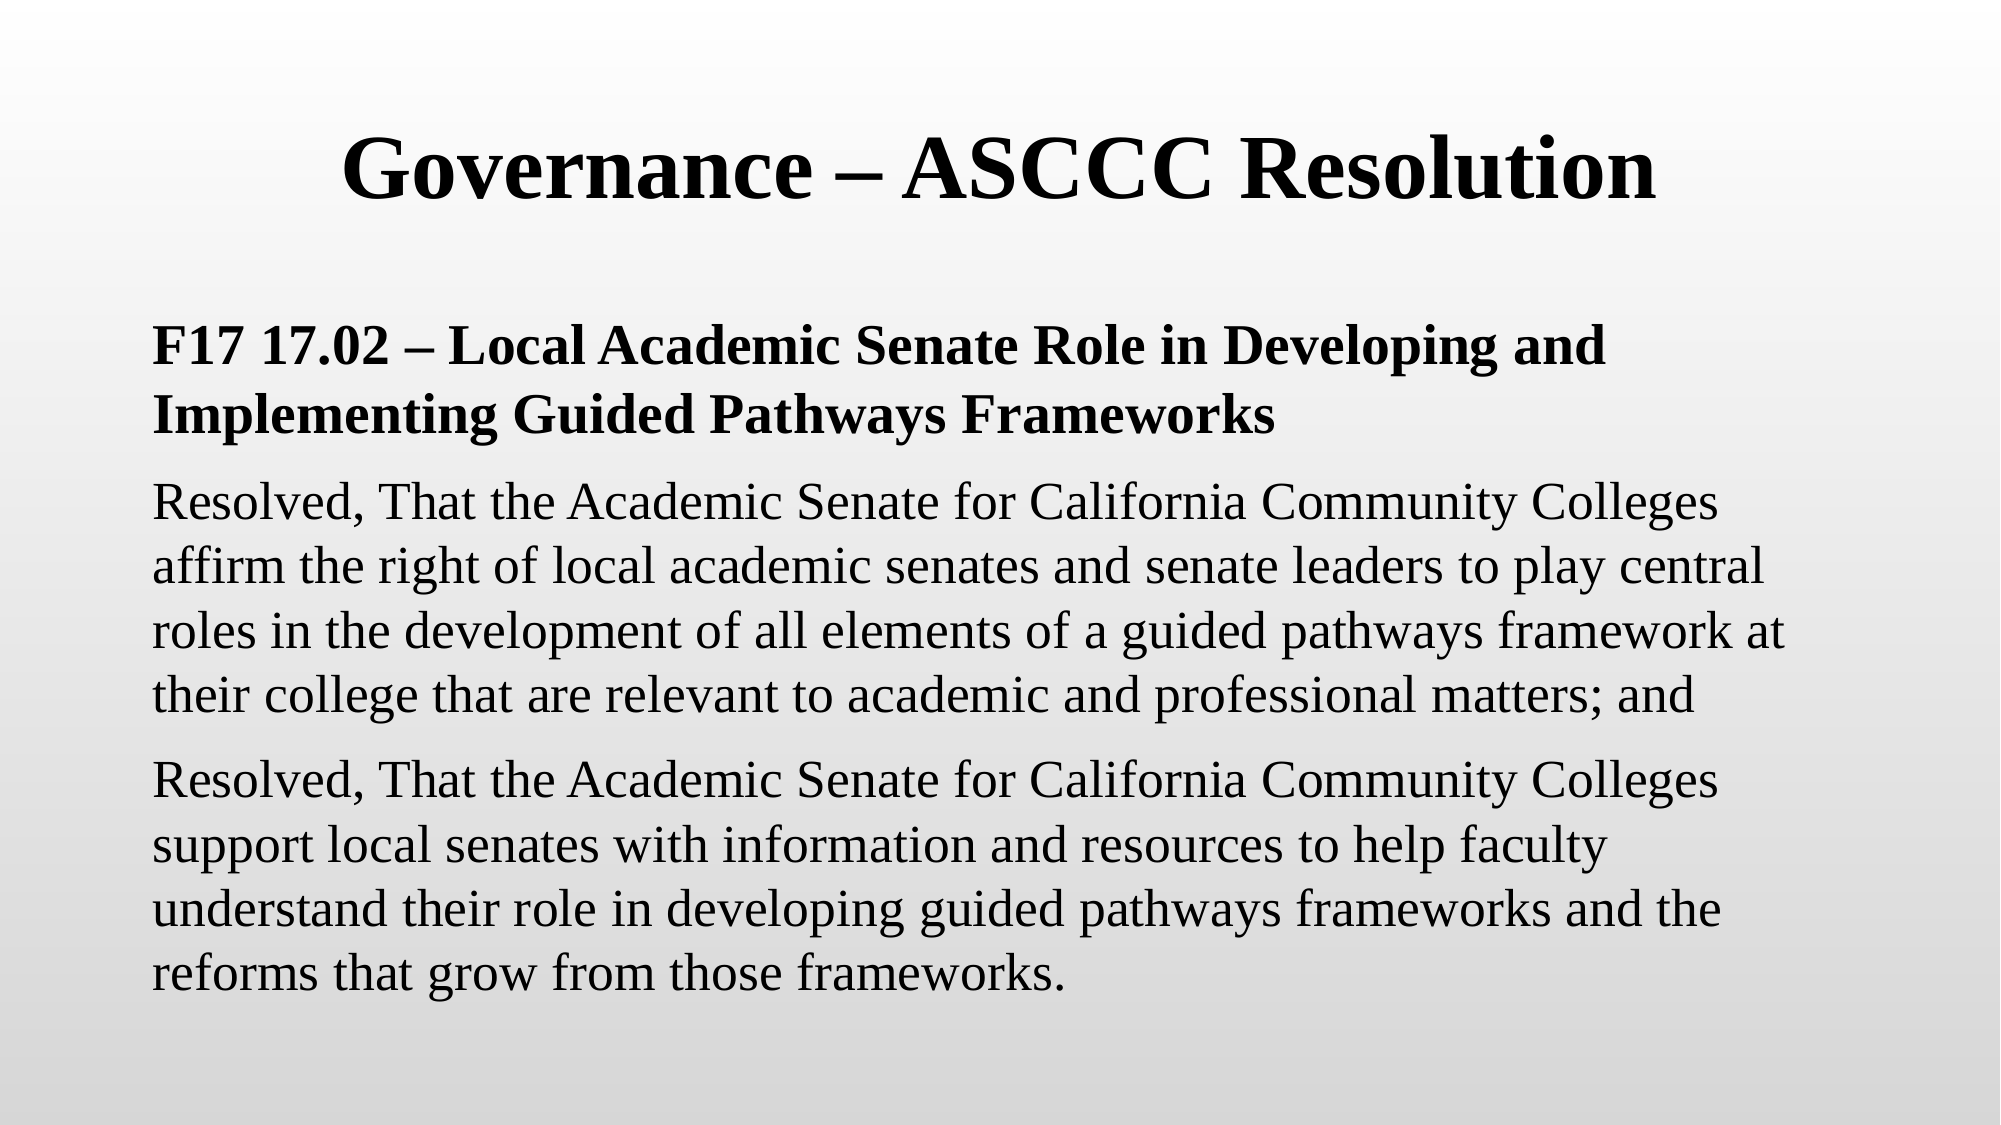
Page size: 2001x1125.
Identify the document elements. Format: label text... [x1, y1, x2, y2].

title Governance – ASCCC Resolution [137, 59, 1863, 278]
list F17 17.02 – Local Academic Senate Role in Developing and Implementing Guided Pathways Frameworks Resolved, That the Academic Senate for California Community Colleges affirm the right of local academic senates and senate leaders to play central roles in the development of all elements of a guided pathways framework at their college that are relevant to academic and professional matters; and Resolved, That the Academic Senate for California Community Colleges support local senates with information and resources to help faculty understand their role in developing guided pathways frameworks and the reforms that grow from those frameworks. [137, 299, 1863, 1014]
